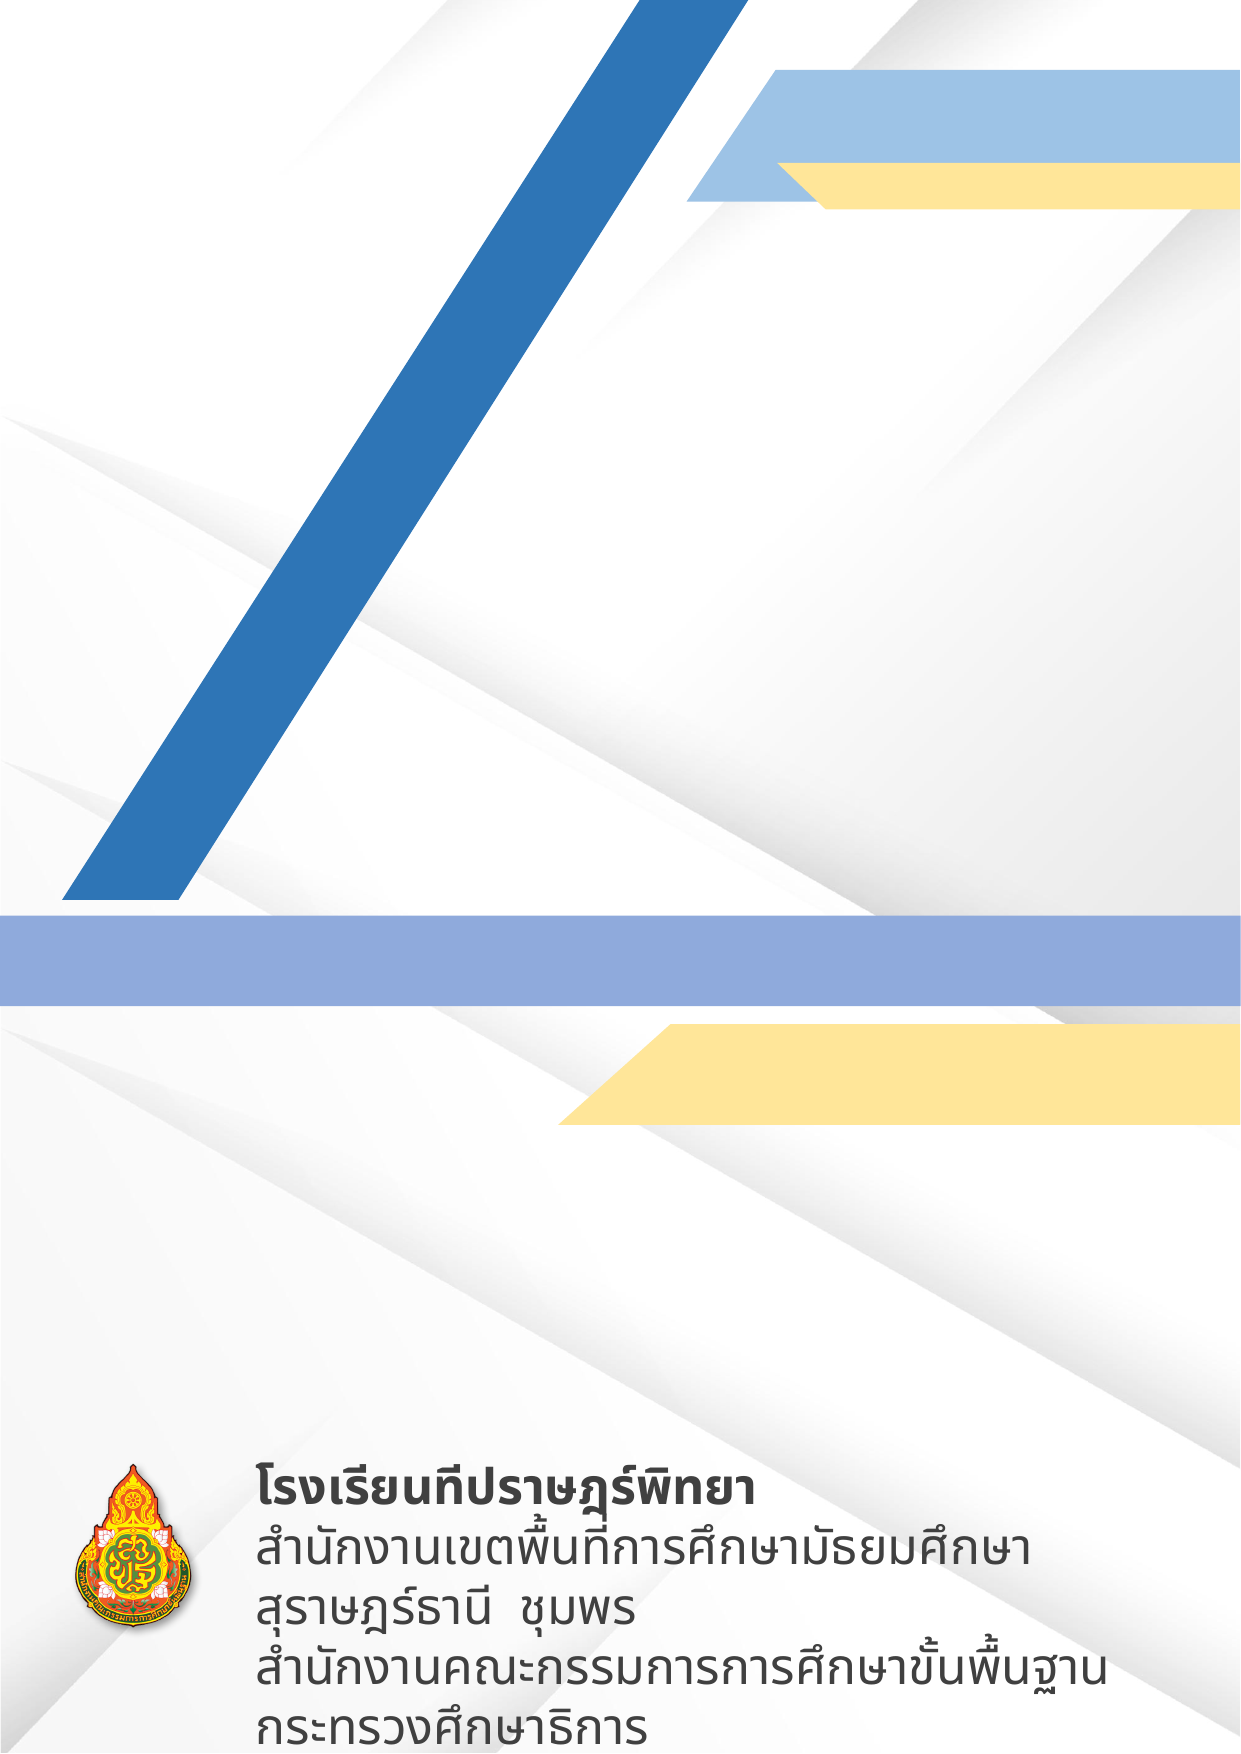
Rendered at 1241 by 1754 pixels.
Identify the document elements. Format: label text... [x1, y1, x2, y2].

text_box [474, 0, 750, 256]
text_box โรงเรียนทีปราษฎร์พิทยา สำนักงานเขตพื้นที่การศึกษามัธยมศึกษาสุราษฎร์ธานี ชุมพร สำนักงานคณะกรรมการการศึกษาขั้นพื้นฐาน กระทรวงศึกษาธิการ [240, 1497, 1239, 1754]
text_box [684, 68, 1241, 203]
picture [0, 0, 1241, 1751]
text_box [774, 161, 1241, 211]
